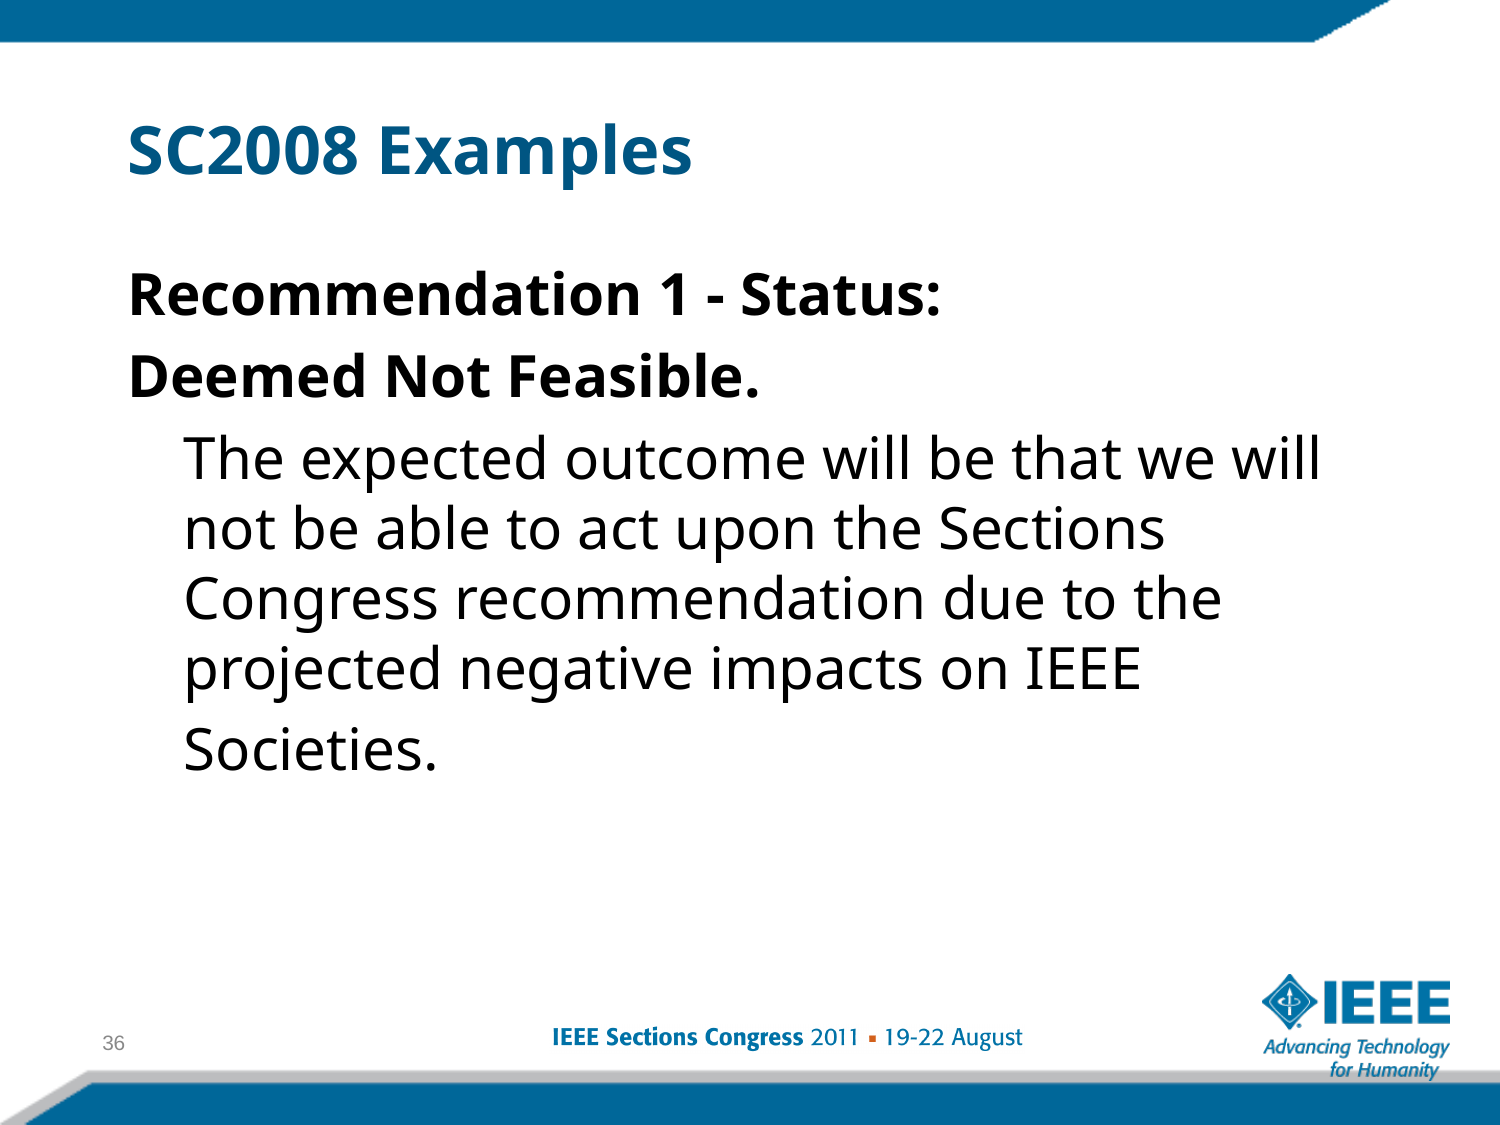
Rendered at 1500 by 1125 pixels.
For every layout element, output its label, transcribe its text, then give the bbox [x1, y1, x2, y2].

text_box 36 [87, 1012, 200, 1073]
picture [0, 0, 1500, 1125]
title SC2008 Examples [112, 99, 1388, 249]
list Recommendation 1 - Status: Deemed Not Feasible. The expected outcome will be that we will not be able to act upon the Sections Congress recommendation due to the projected negative impacts on IEEE Societies. [112, 249, 1388, 1038]
